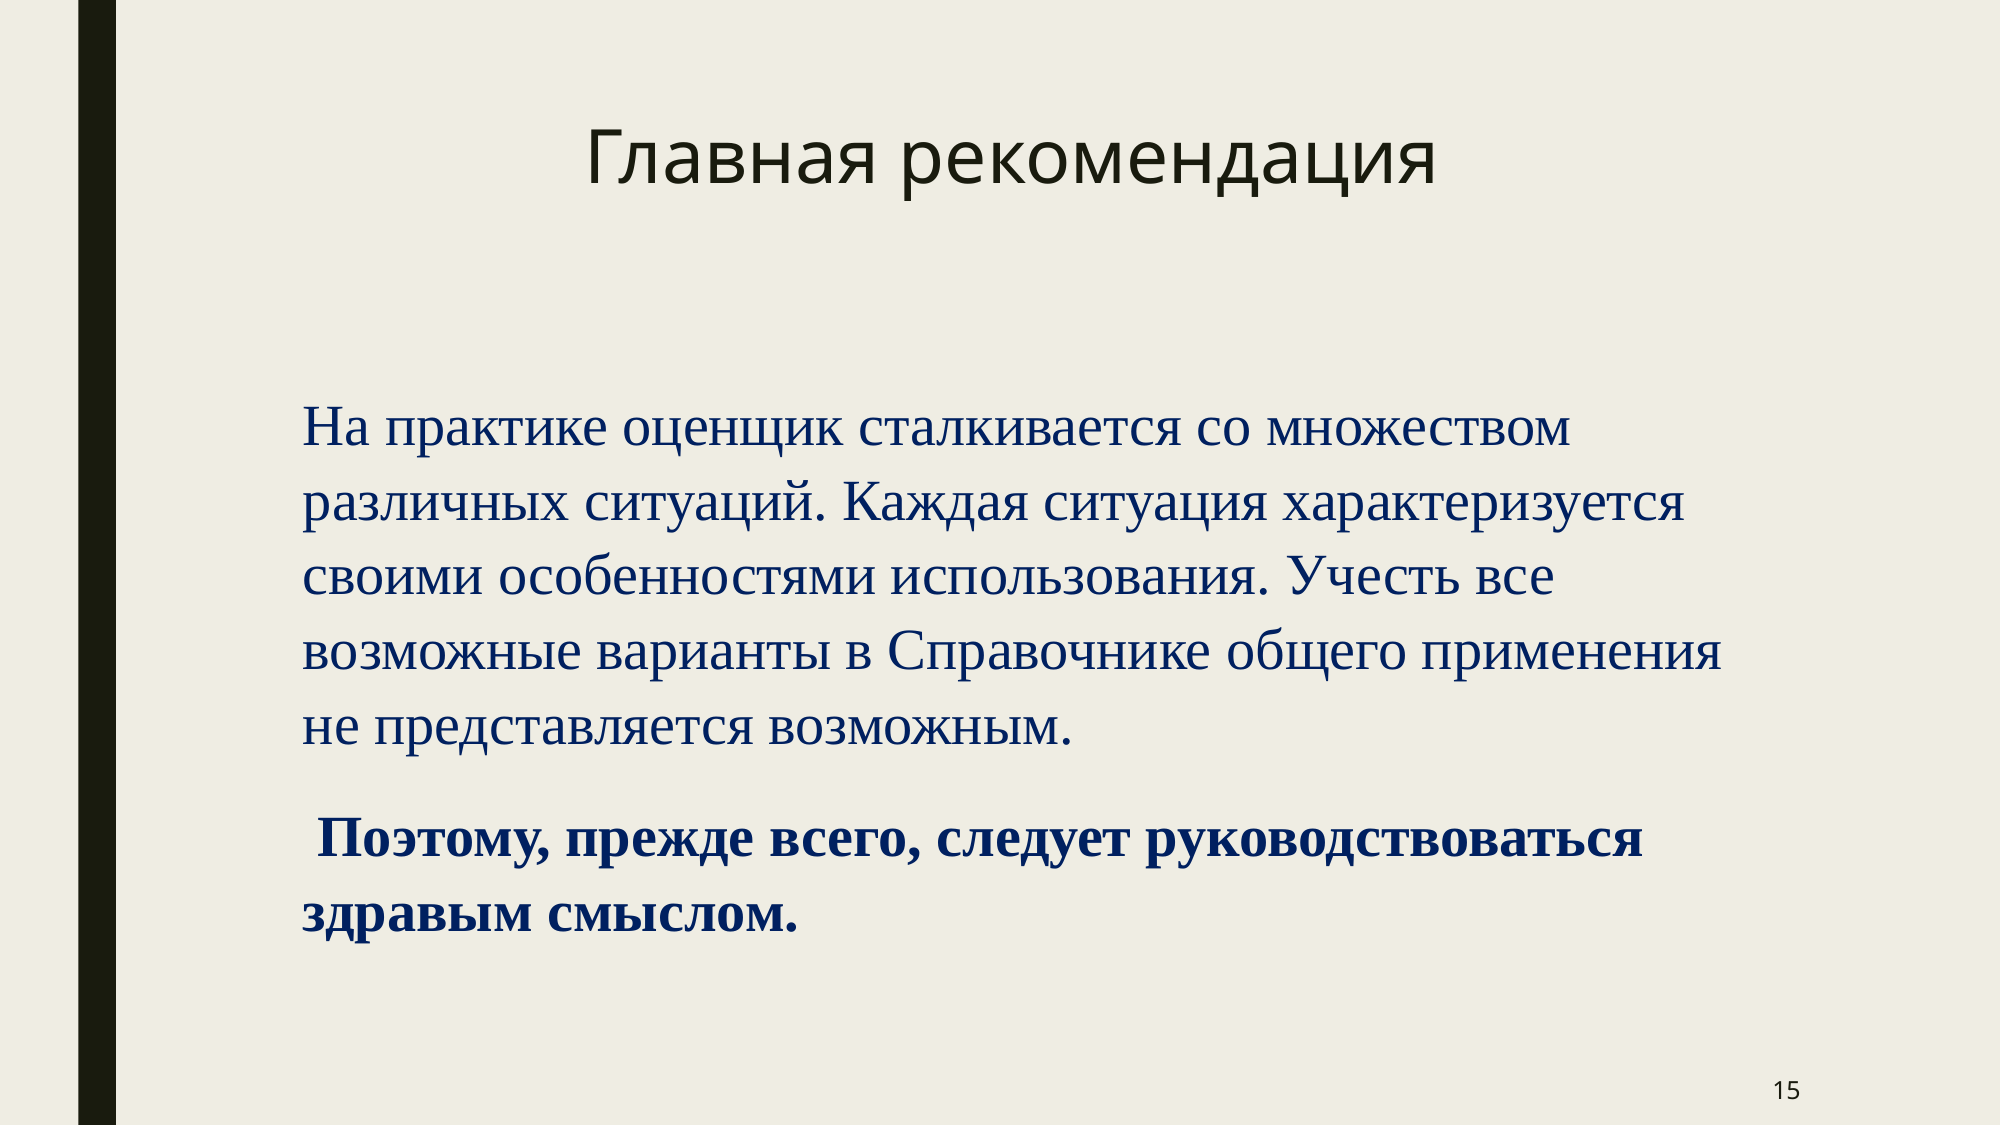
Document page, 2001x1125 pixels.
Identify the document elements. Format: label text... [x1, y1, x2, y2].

slide_number 15 [1553, 1058, 1816, 1125]
list На практике оценщик сталкивается со множеством различных ситуаций. Каждая ситуация характеризуется своими особенностями использования. Учесть все возможные варианты в Справочнике общего применения не представляется возможным. Поэтому, прежде всего, следует руководствоваться здравым смыслом. [225, 375, 1800, 963]
title Главная рекомендация [225, 112, 1800, 239]
